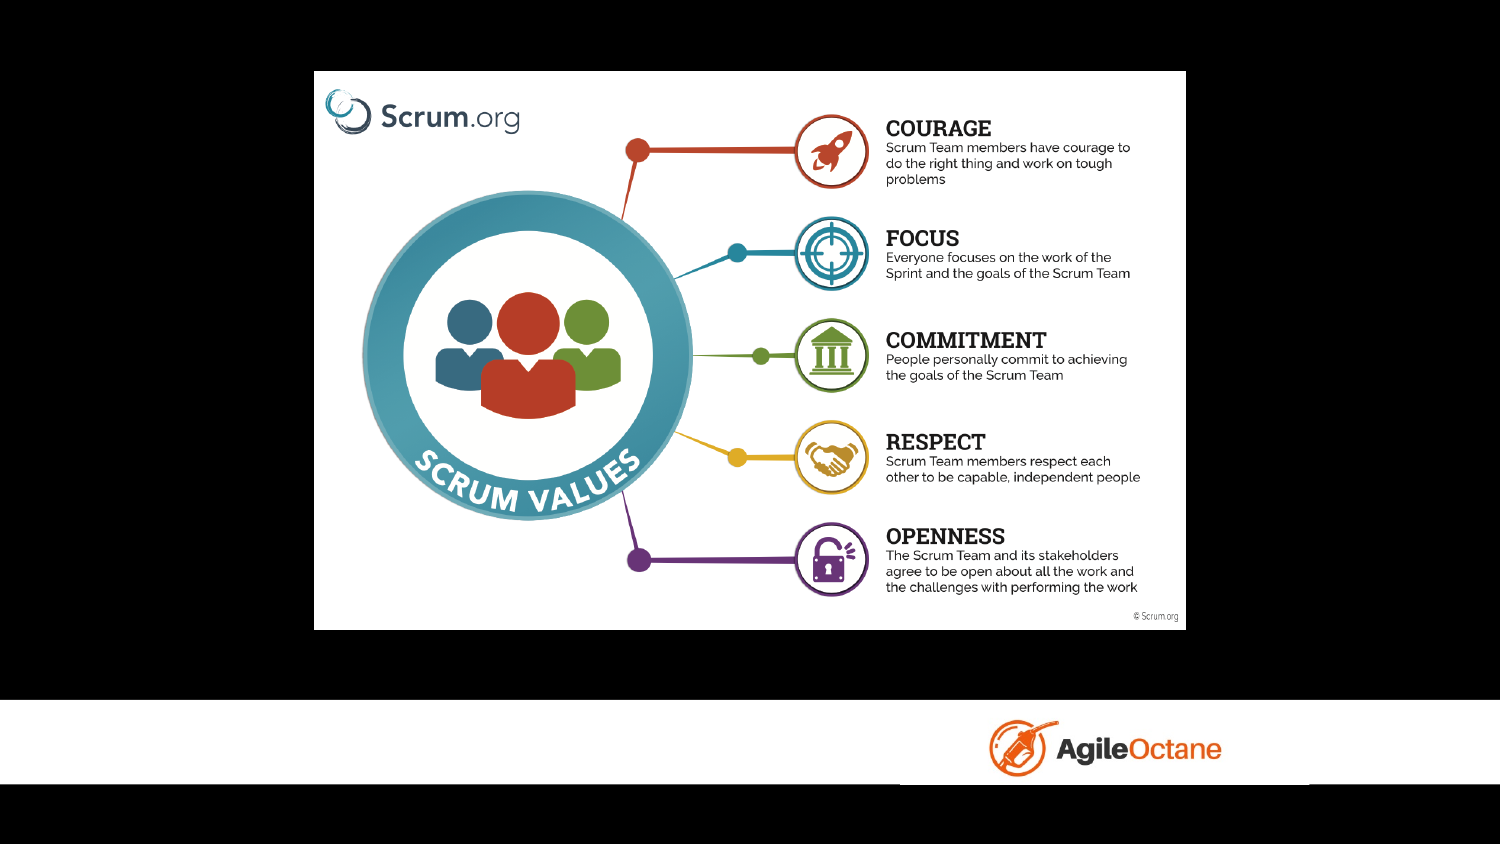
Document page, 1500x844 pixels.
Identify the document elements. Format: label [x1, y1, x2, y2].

picture [314, 71, 1186, 631]
picture [900, 703, 1310, 785]
